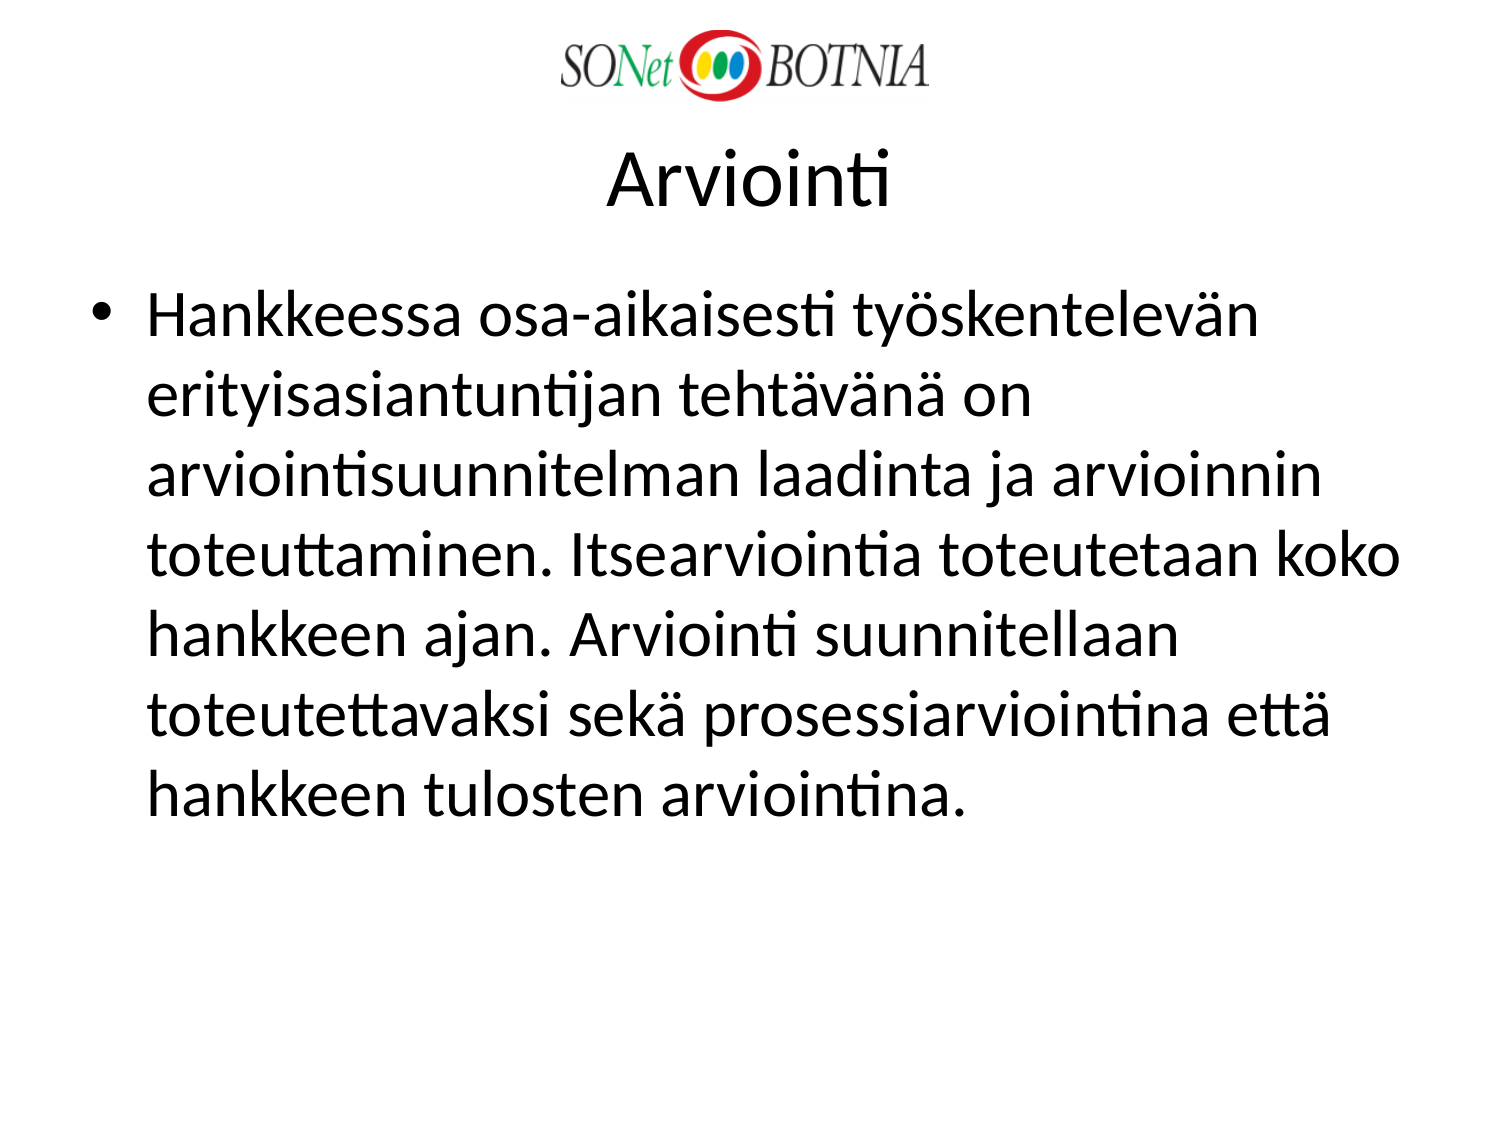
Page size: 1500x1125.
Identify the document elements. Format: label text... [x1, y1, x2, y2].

title Arviointi [75, 90, 1425, 256]
list Hankkeessa osa-aikaisesti työskentelevän erityisasiantuntijan tehtävänä on arviointisuunnitelman laadinta ja arvioinnin toteuttaminen. Itsearviointia toteutetaan koko hankkeen ajan. Arviointi suunnitellaan toteutettavaksi sekä prosessiarviointina että hankkeen tulosten arviointina. [75, 262, 1425, 1005]
picture [560, 30, 930, 103]
